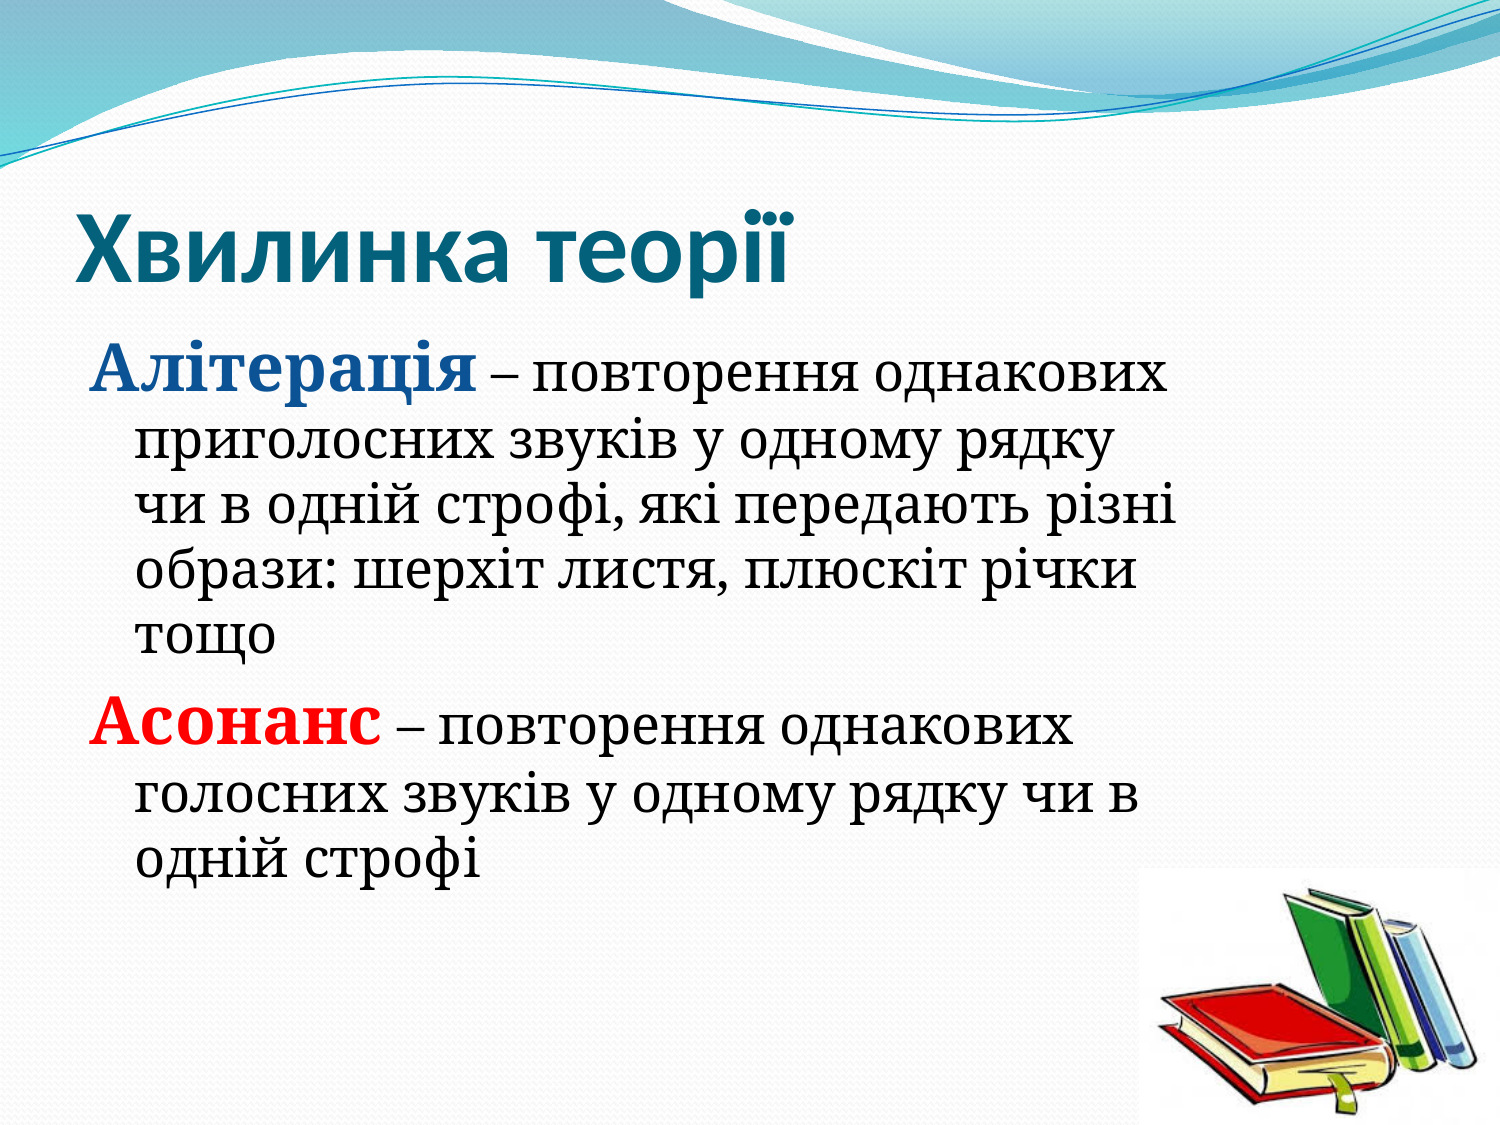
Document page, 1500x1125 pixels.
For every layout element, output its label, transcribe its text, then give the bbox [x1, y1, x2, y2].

picture [1139, 868, 1500, 1125]
list Алітерація – повторення однакових приголосних звуків у одному рядку чи в одній строфі, які передають різні образи: шерхіт листя, плюскіт річки тощо Асонанс – повторення однакових голосних звуків у одному рядку чи в одній строфі [75, 317, 1211, 1038]
title Хвилинка теорії [75, 115, 1425, 303]
